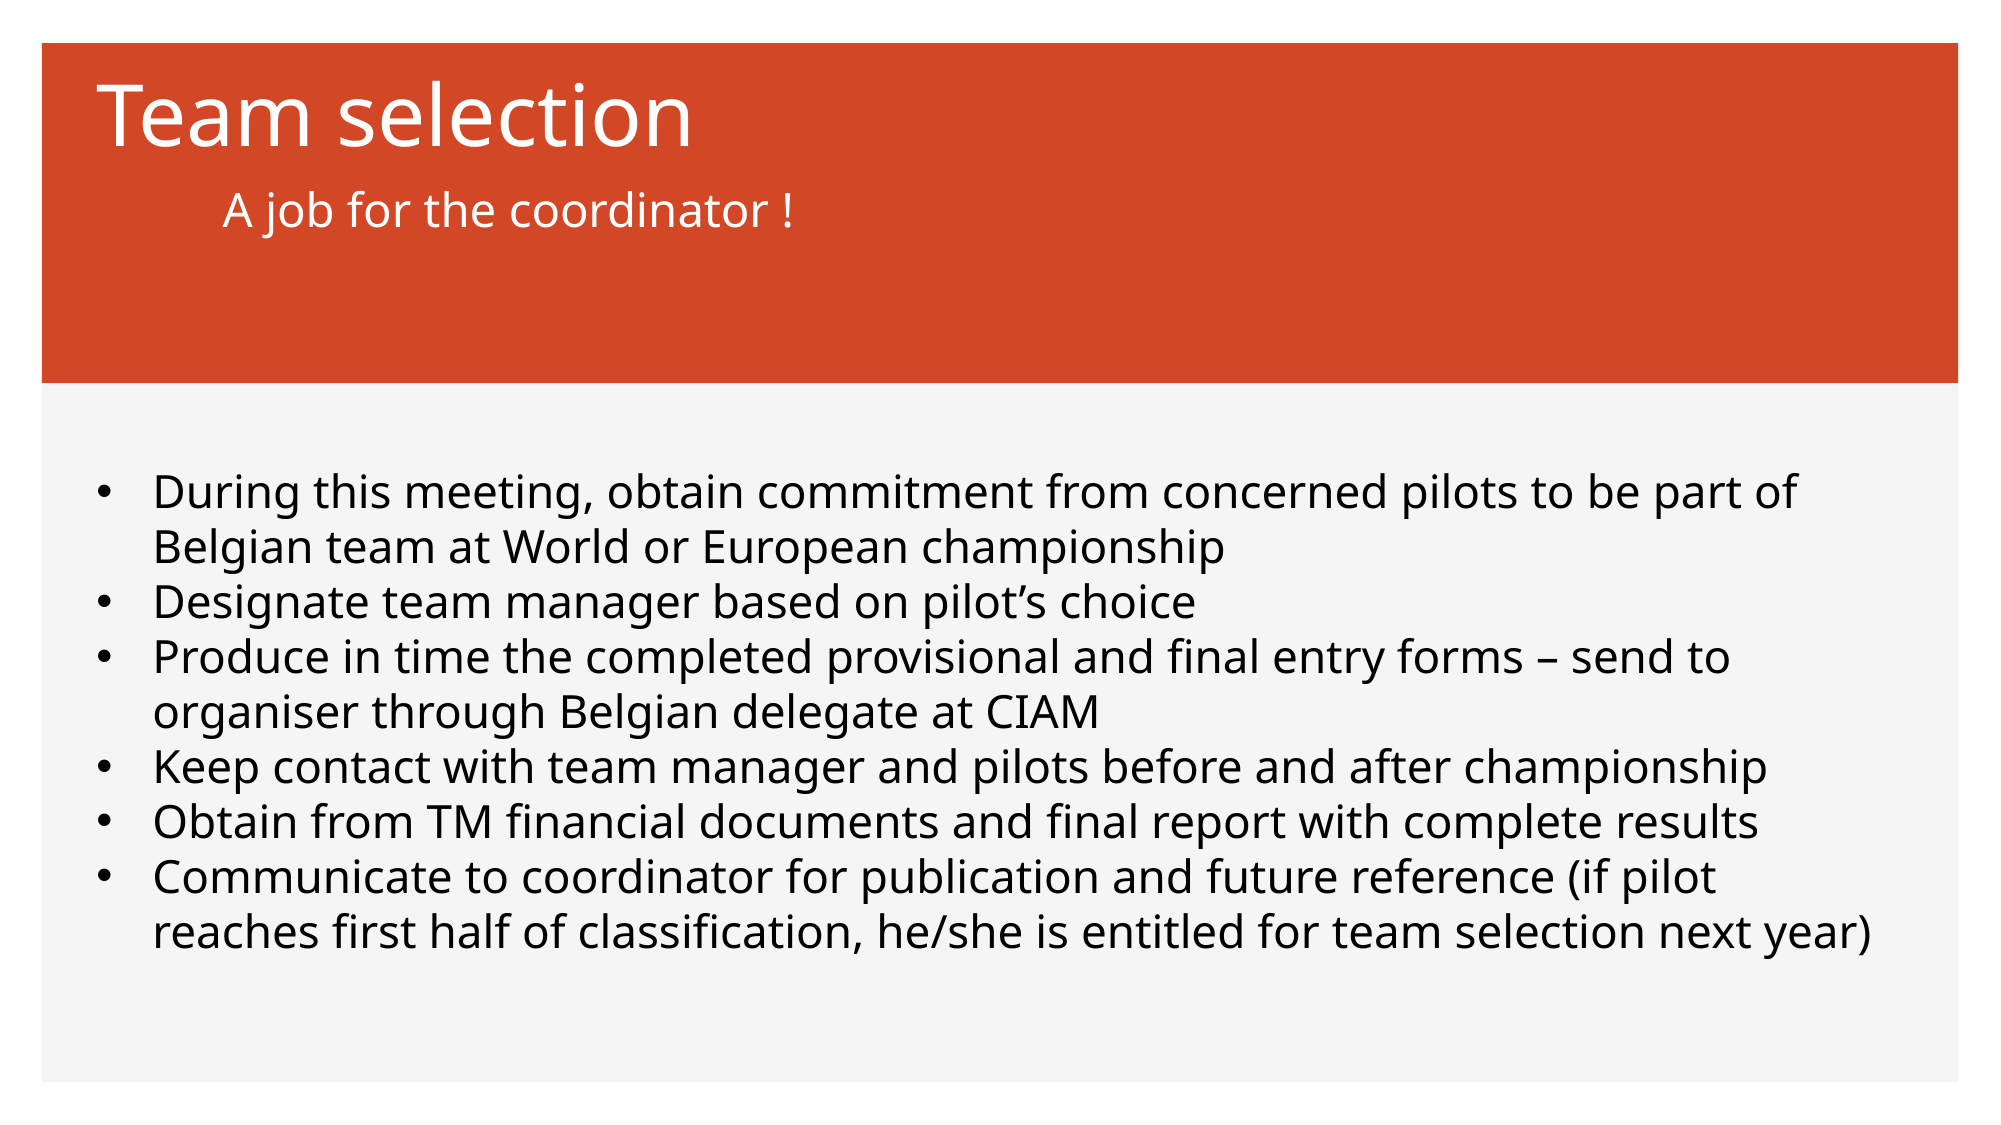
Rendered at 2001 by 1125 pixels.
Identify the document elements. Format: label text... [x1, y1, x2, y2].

title Team selection A job for the coordinator ! [81, 53, 1210, 248]
text_box During this meeting, obtain commitment from concerned pilots to be part of Belgian team at World or European championship Designate team manager based on pilot’s choice Produce in time the completed provisional and final entry forms – send to organiser through Belgian delegate at CIAM Keep contact with team manager and pilots before and after championship Obtain from TM financial documents and final report with complete results Communicate to coordinator for publication and future reference (if pilot reaches first half of classification, he/she is entitled for team selection next year) [81, 455, 1912, 1020]
